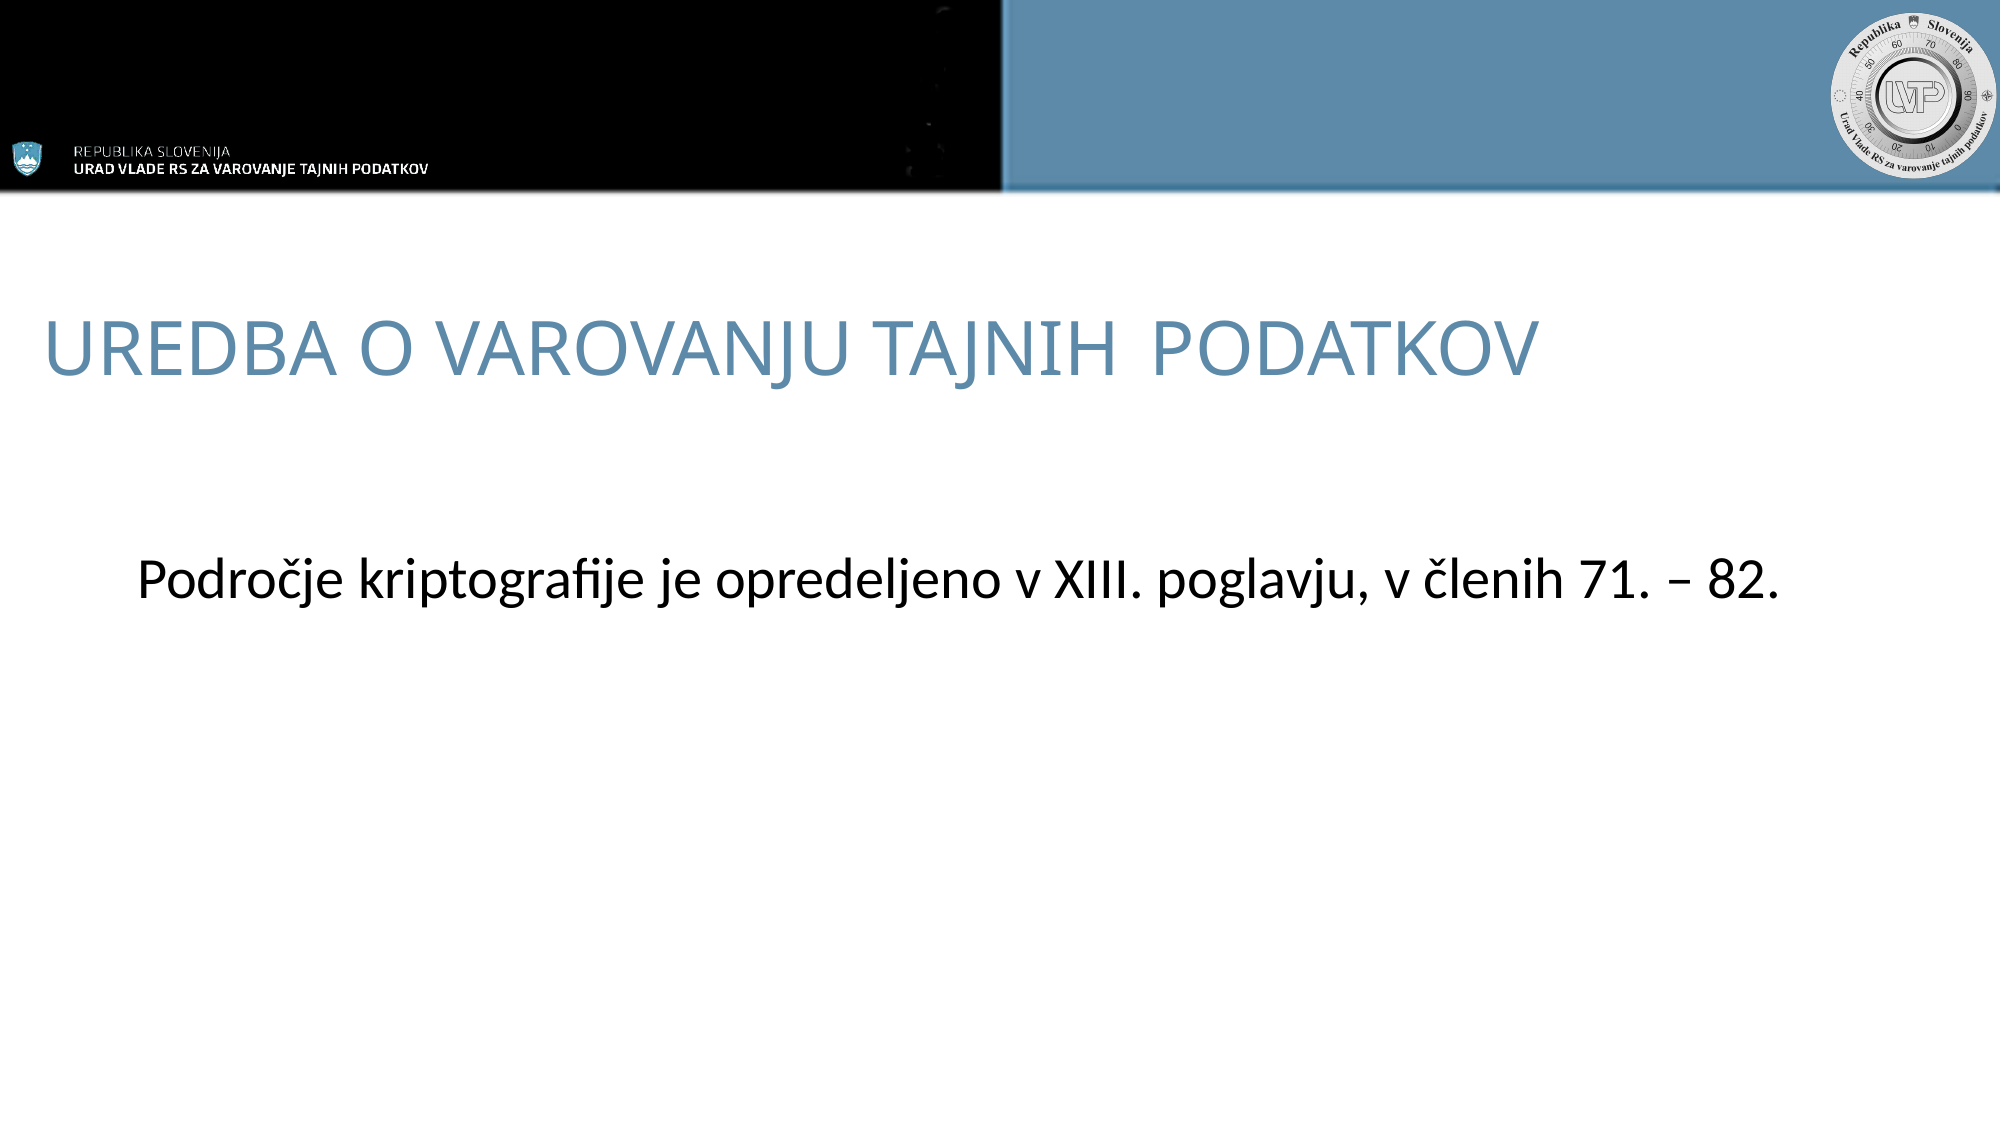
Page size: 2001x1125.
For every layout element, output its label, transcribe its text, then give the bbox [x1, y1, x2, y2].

picture [12, 80, 428, 190]
text_box Področje kriptografije je opredeljeno v XIII. poglavju, v členih 71. – 82. [122, 532, 1820, 618]
picture [1830, 12, 1997, 179]
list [0, 0, 2000, 197]
title UREDBA O VAROVANJU TAJNIH PODATKOV [27, 220, 1984, 400]
